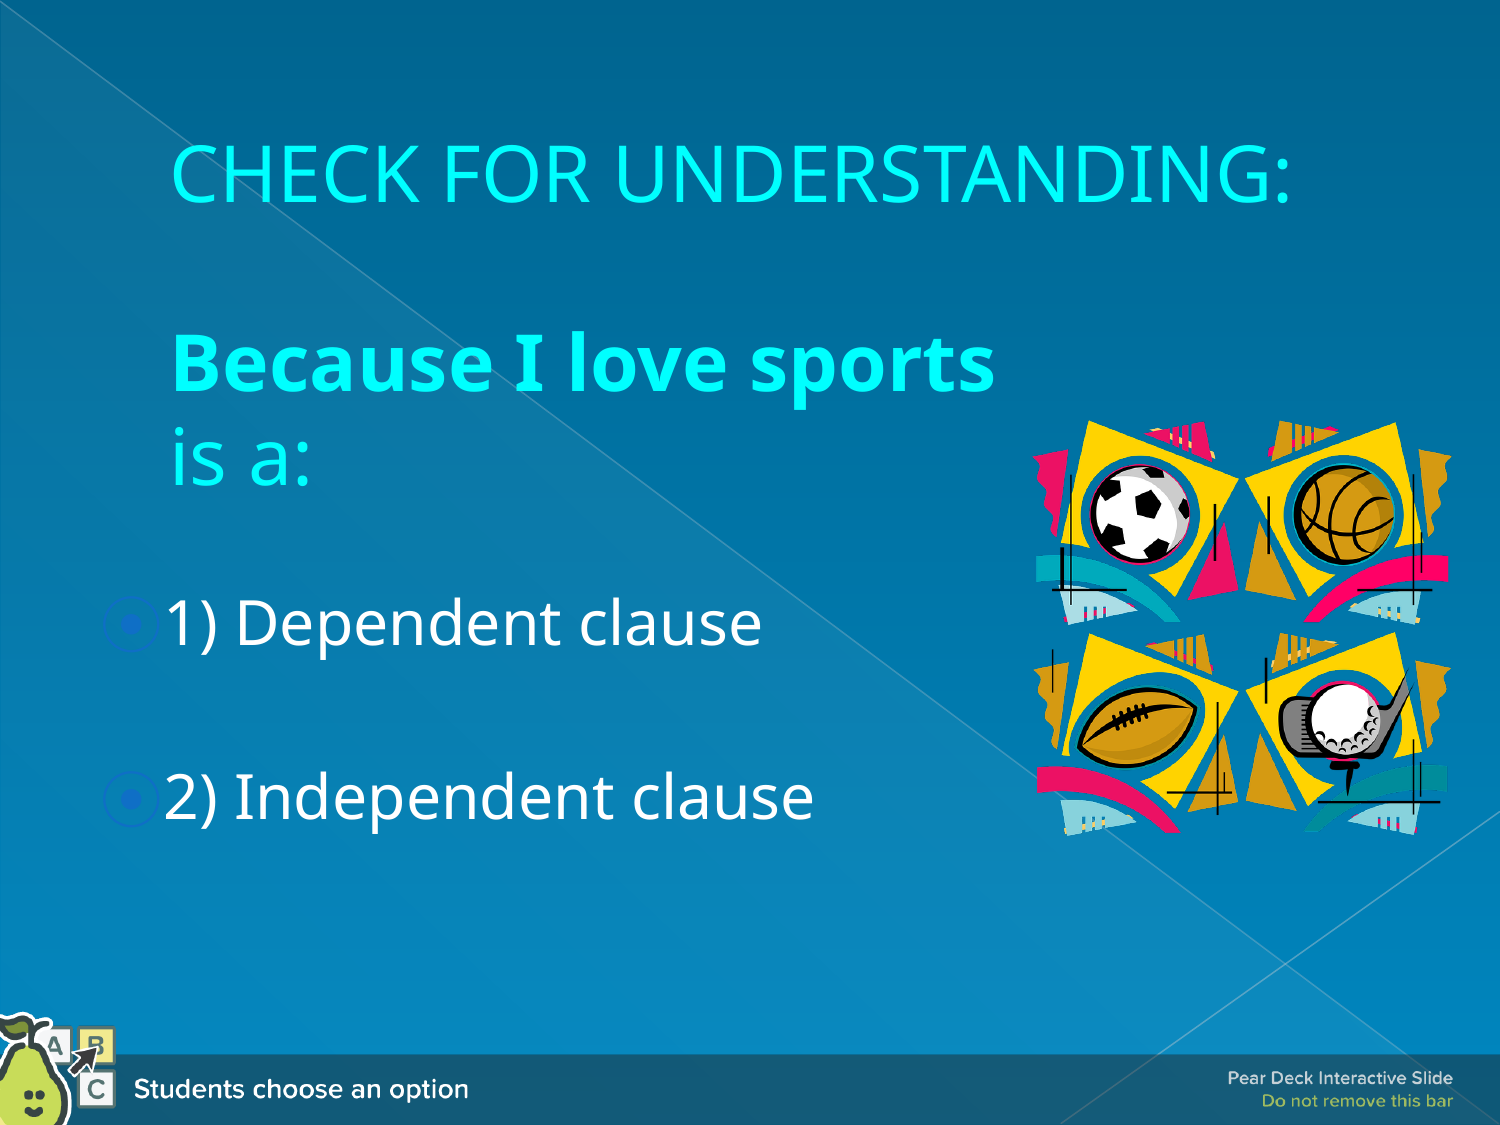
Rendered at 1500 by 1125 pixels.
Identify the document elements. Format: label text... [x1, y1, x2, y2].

picture [1037, 549, 1178, 624]
picture [1246, 524, 1294, 599]
picture [1269, 422, 1336, 460]
picture [1419, 450, 1450, 536]
picture [1090, 465, 1190, 565]
picture [1062, 422, 1238, 595]
picture [1350, 590, 1420, 623]
picture [1061, 800, 1134, 835]
title CHECK FOR UNDERSTANDING: Because I love sports is a: [75, 137, 1425, 488]
picture [1350, 802, 1419, 834]
picture [1247, 736, 1295, 810]
picture [1076, 686, 1199, 769]
picture [1147, 635, 1213, 673]
picture [1189, 737, 1237, 811]
picture [1037, 767, 1179, 832]
picture [1034, 451, 1067, 535]
picture [0, 1013, 1500, 1125]
picture [1063, 635, 1237, 807]
picture [1305, 556, 1448, 622]
picture [1147, 422, 1214, 461]
picture [1272, 634, 1335, 672]
picture [1293, 464, 1394, 565]
picture [1247, 633, 1446, 830]
picture [1246, 423, 1423, 595]
picture [1189, 525, 1237, 599]
picture [1036, 663, 1068, 748]
list 1) Dependent clause 2) Independent clause [75, 575, 1425, 1006]
picture [1416, 661, 1449, 746]
